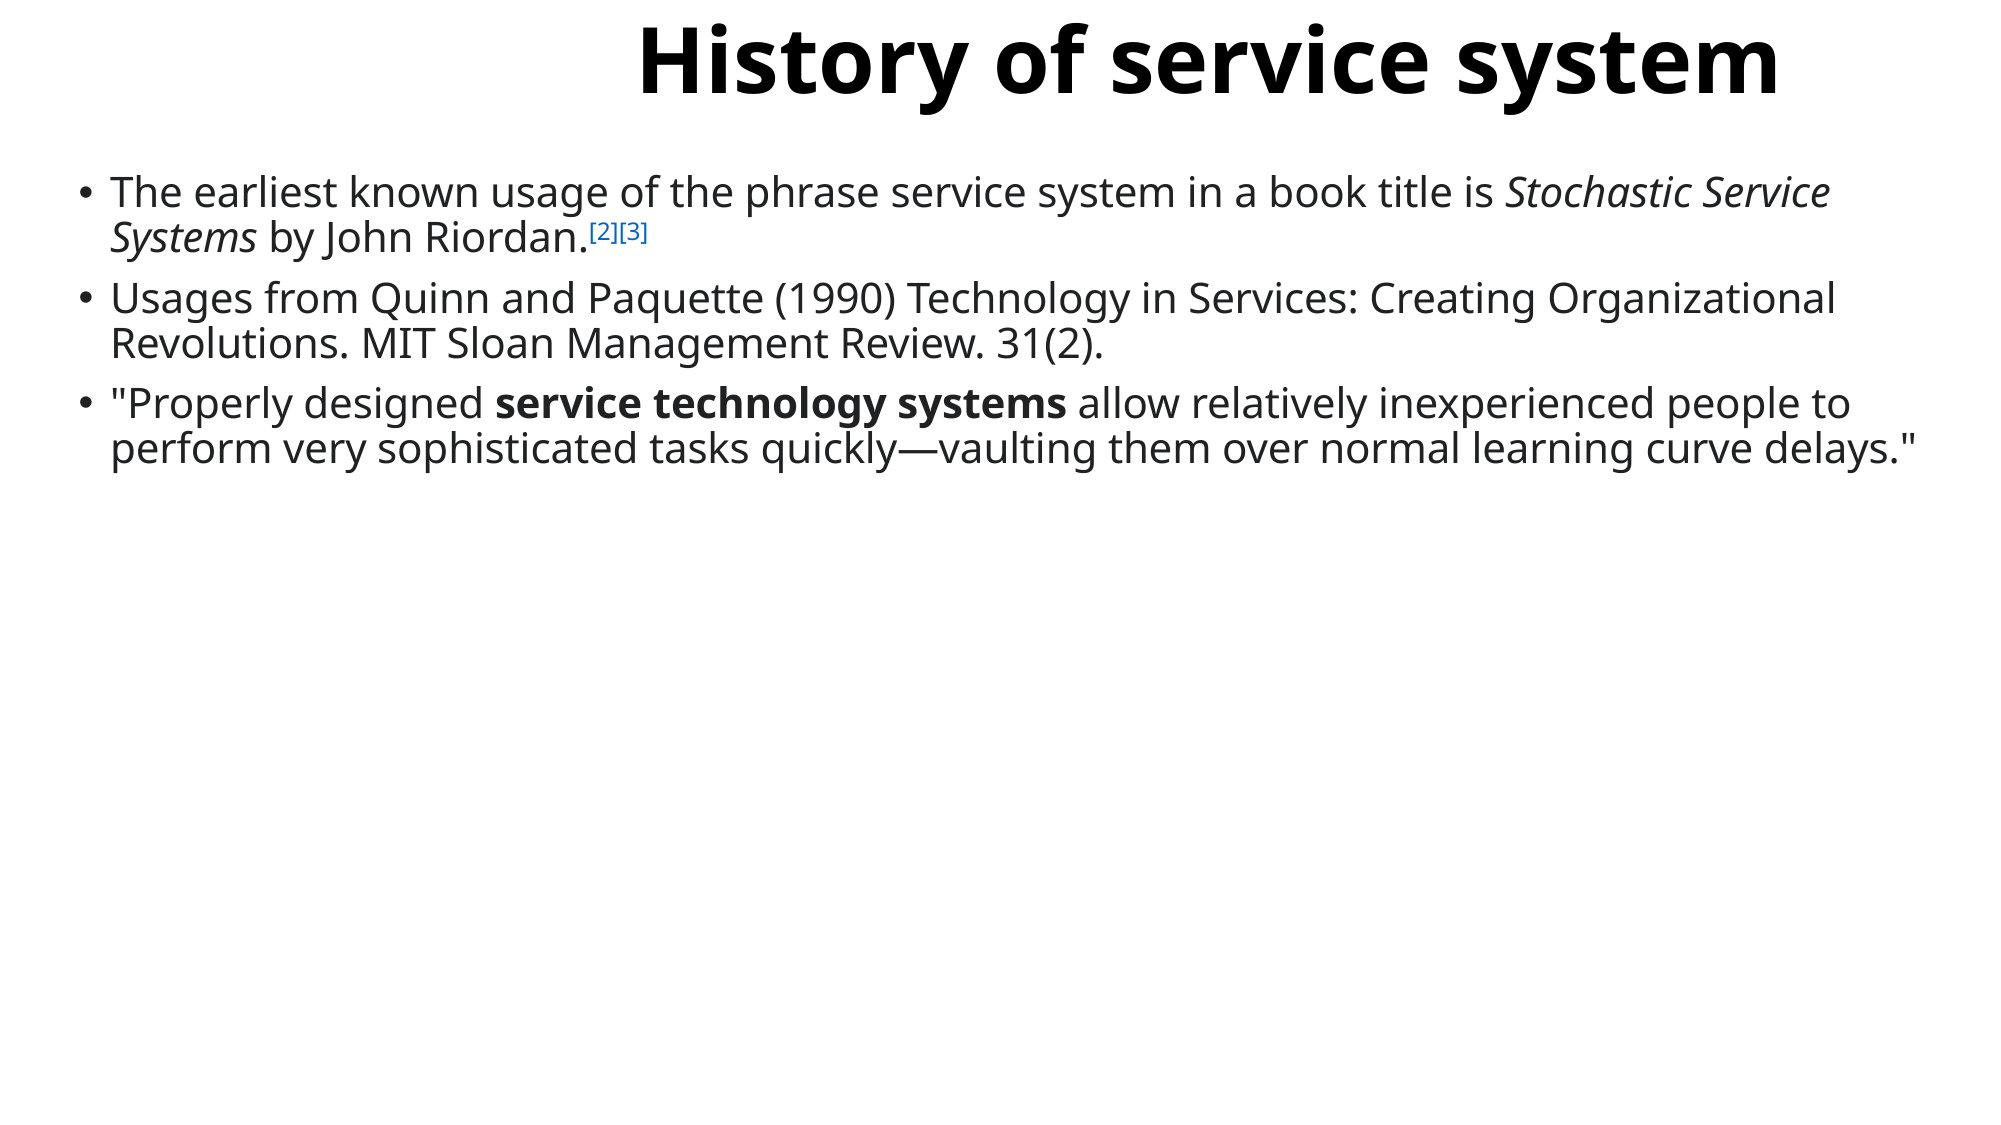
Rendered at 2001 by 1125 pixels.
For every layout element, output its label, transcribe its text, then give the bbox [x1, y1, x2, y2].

list The earliest known usage of the phrase service system in a book title is Stochastic Service Systems by John Riordan.[2][3] Usages from Quinn and Paquette (1990) Technology in Services: Creating Organizational Revolutions. MIT Sloan Management Review. 31(2). "Properly designed service technology systems allow relatively inexperienced people to perform very sophisticated tasks quickly—vaulting them over normal learning curve delays." [63, 164, 1937, 524]
title History of service system [121, 0, 1847, 164]
